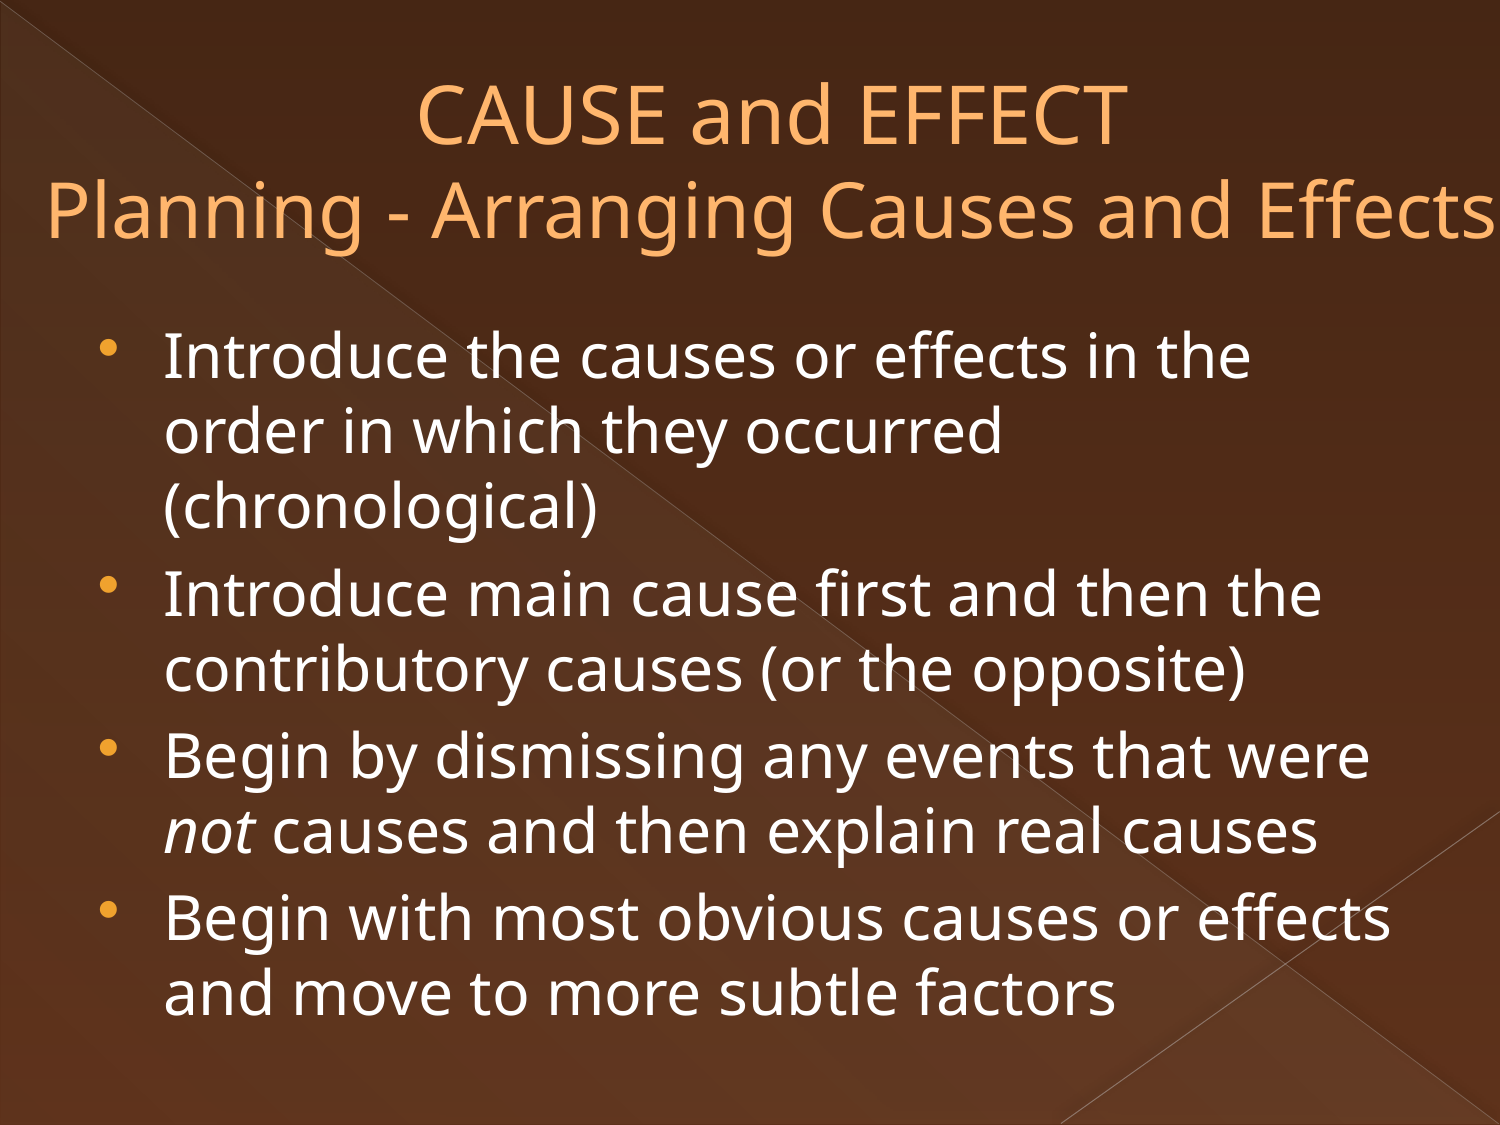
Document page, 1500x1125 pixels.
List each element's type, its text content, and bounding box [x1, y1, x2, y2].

list Introduce the causes or effects in the order in which they occurred (chronological) Introduce main cause first and then the contributory causes (or the opposite) Begin by dismissing any events that were not causes and then explain real causes Begin with most obvious causes or effects and move to more subtle factors [75, 308, 1425, 1059]
title CAUSE and EFFECT Planning - Arranging Causes and Effects [0, 43, 1500, 274]
